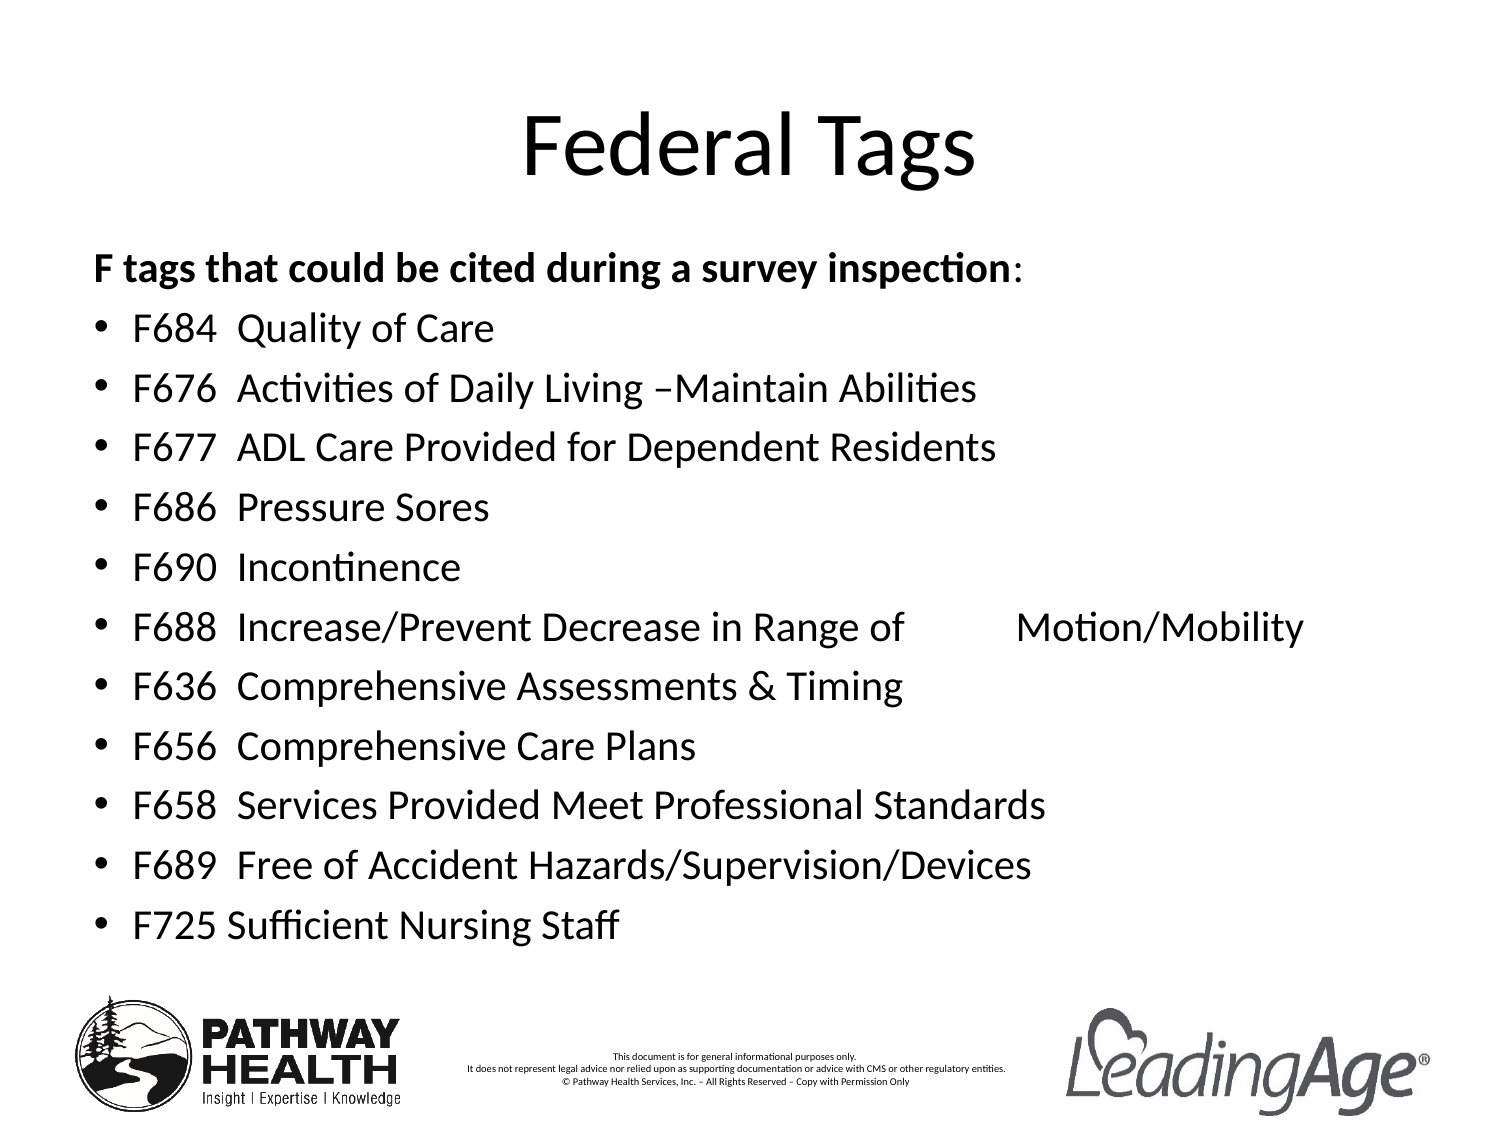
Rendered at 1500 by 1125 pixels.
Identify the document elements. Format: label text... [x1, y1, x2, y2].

picture [75, 995, 400, 1112]
picture [1066, 1008, 1430, 1116]
list F tags that could be cited during a survey inspection: F684 Quality of Care F676 Activities of Daily Living –Maintain Abilities F677 ADL Care Provided for Dependent Residents F686 Pressure Sores F690 Incontinence F688 Increase/Prevent Decrease in Range of Motion/Mobility F636 Comprehensive Assessments & Timing F656 Comprehensive Care Plans F658 Services Provided Meet Professional Standards F689 Free of Accident Hazards/Supervision/Devices F725 Sufficient Nursing Staff [78, 232, 1429, 975]
title Federal Tags [75, 45, 1425, 233]
